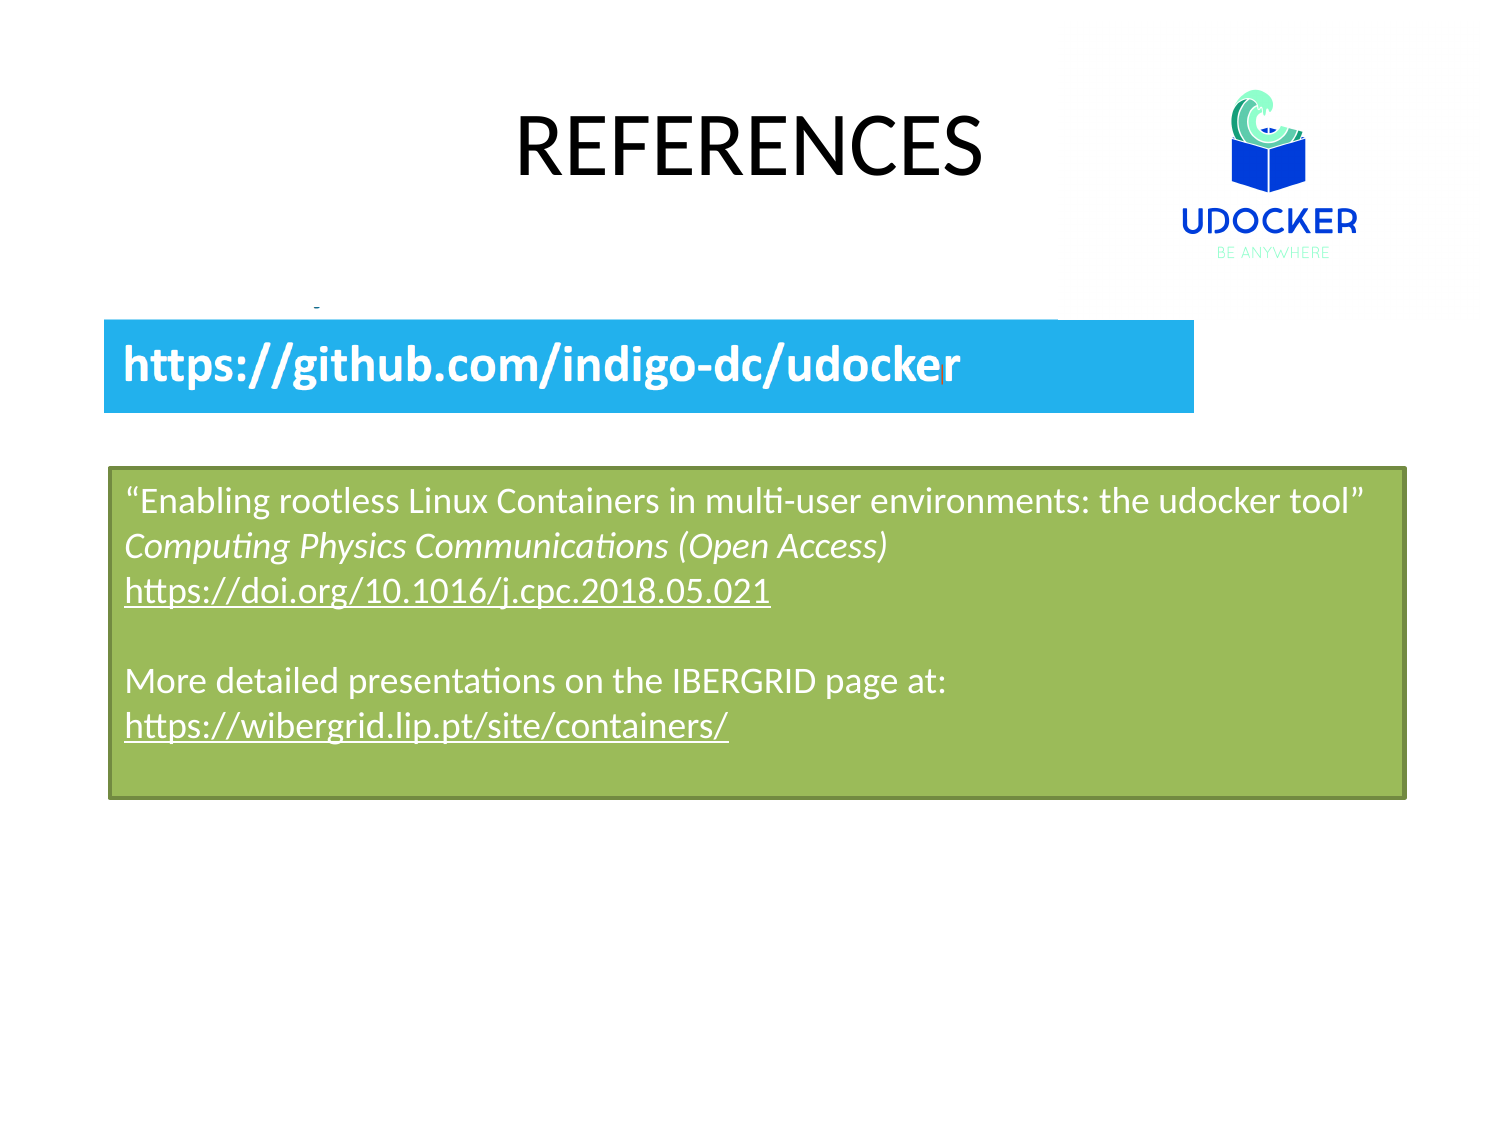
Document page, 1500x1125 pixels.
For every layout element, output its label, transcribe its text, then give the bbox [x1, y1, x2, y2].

picture [92, 21, 1481, 427]
title REFERENCES [75, 45, 1053, 233]
text_box “Enabling rootless Linux Containers in multi-user environments: the udocker tool” Computing Physics Communications (Open Access) https://doi.org/10.1016/j.cpc.2018.05.021 More detailed presentations on the IBERGRID page at: https://wibergrid.lip.pt/site/containers/ [108, 466, 1407, 800]
